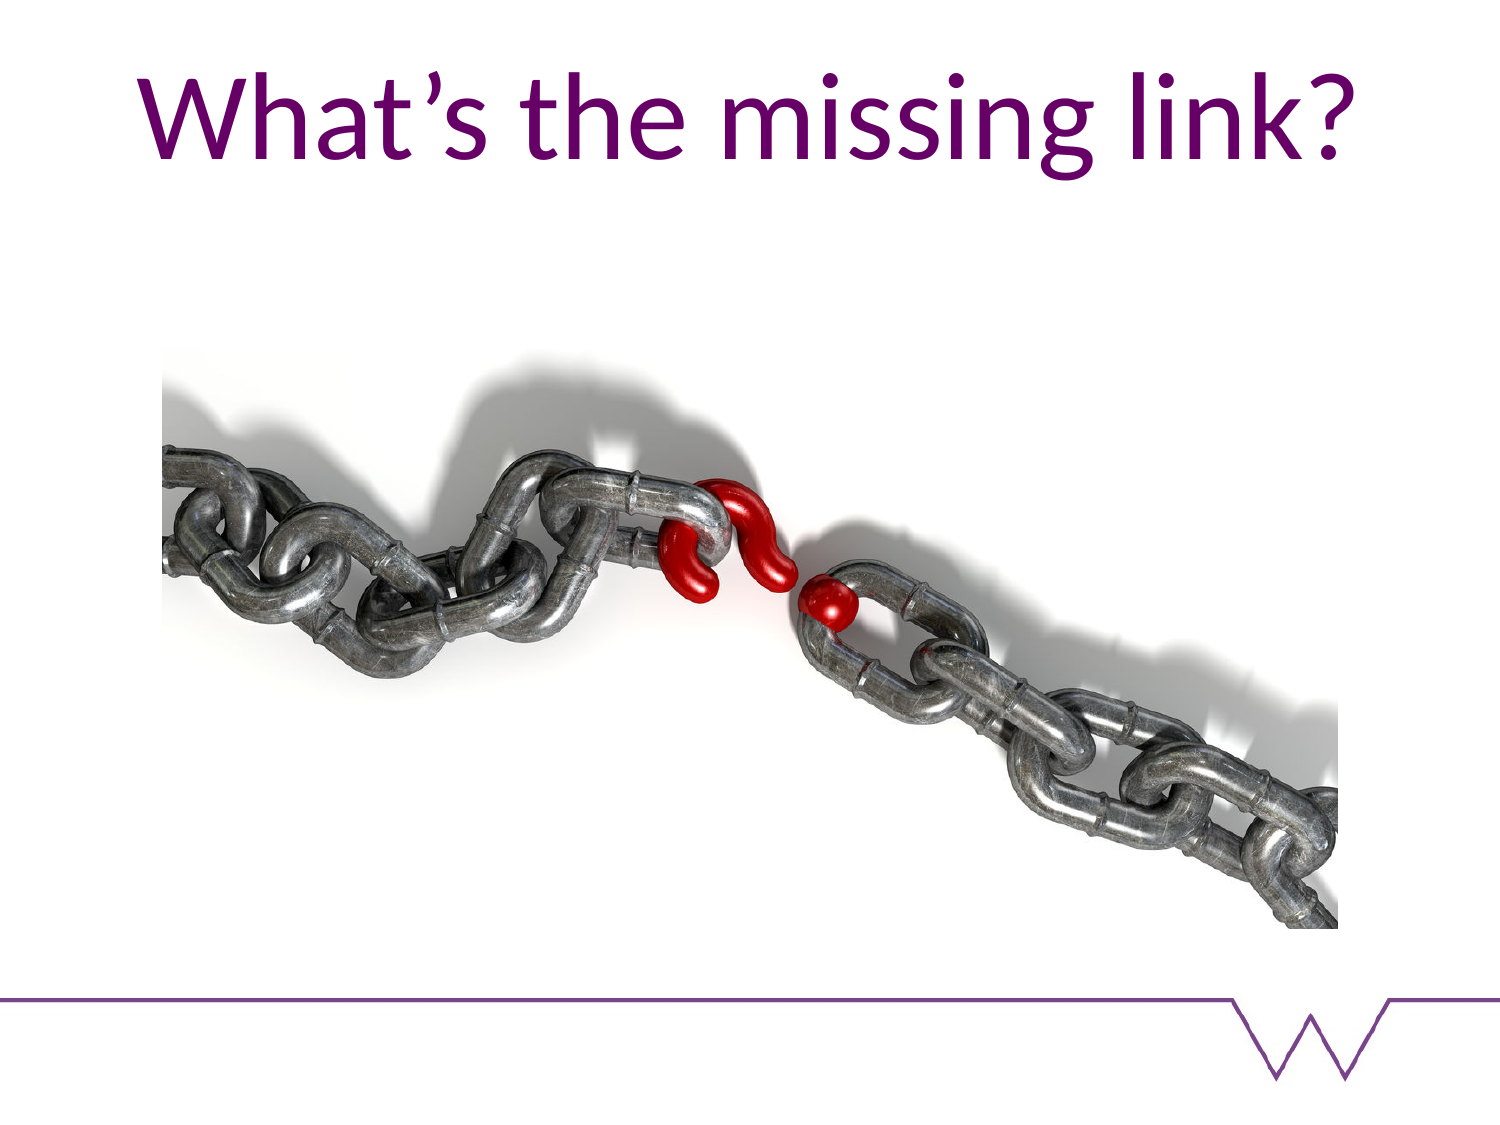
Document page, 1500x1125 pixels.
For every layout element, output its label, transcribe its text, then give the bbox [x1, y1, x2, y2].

picture [0, 349, 1500, 1125]
text_box What’s the missing link? [0, 35, 1500, 185]
